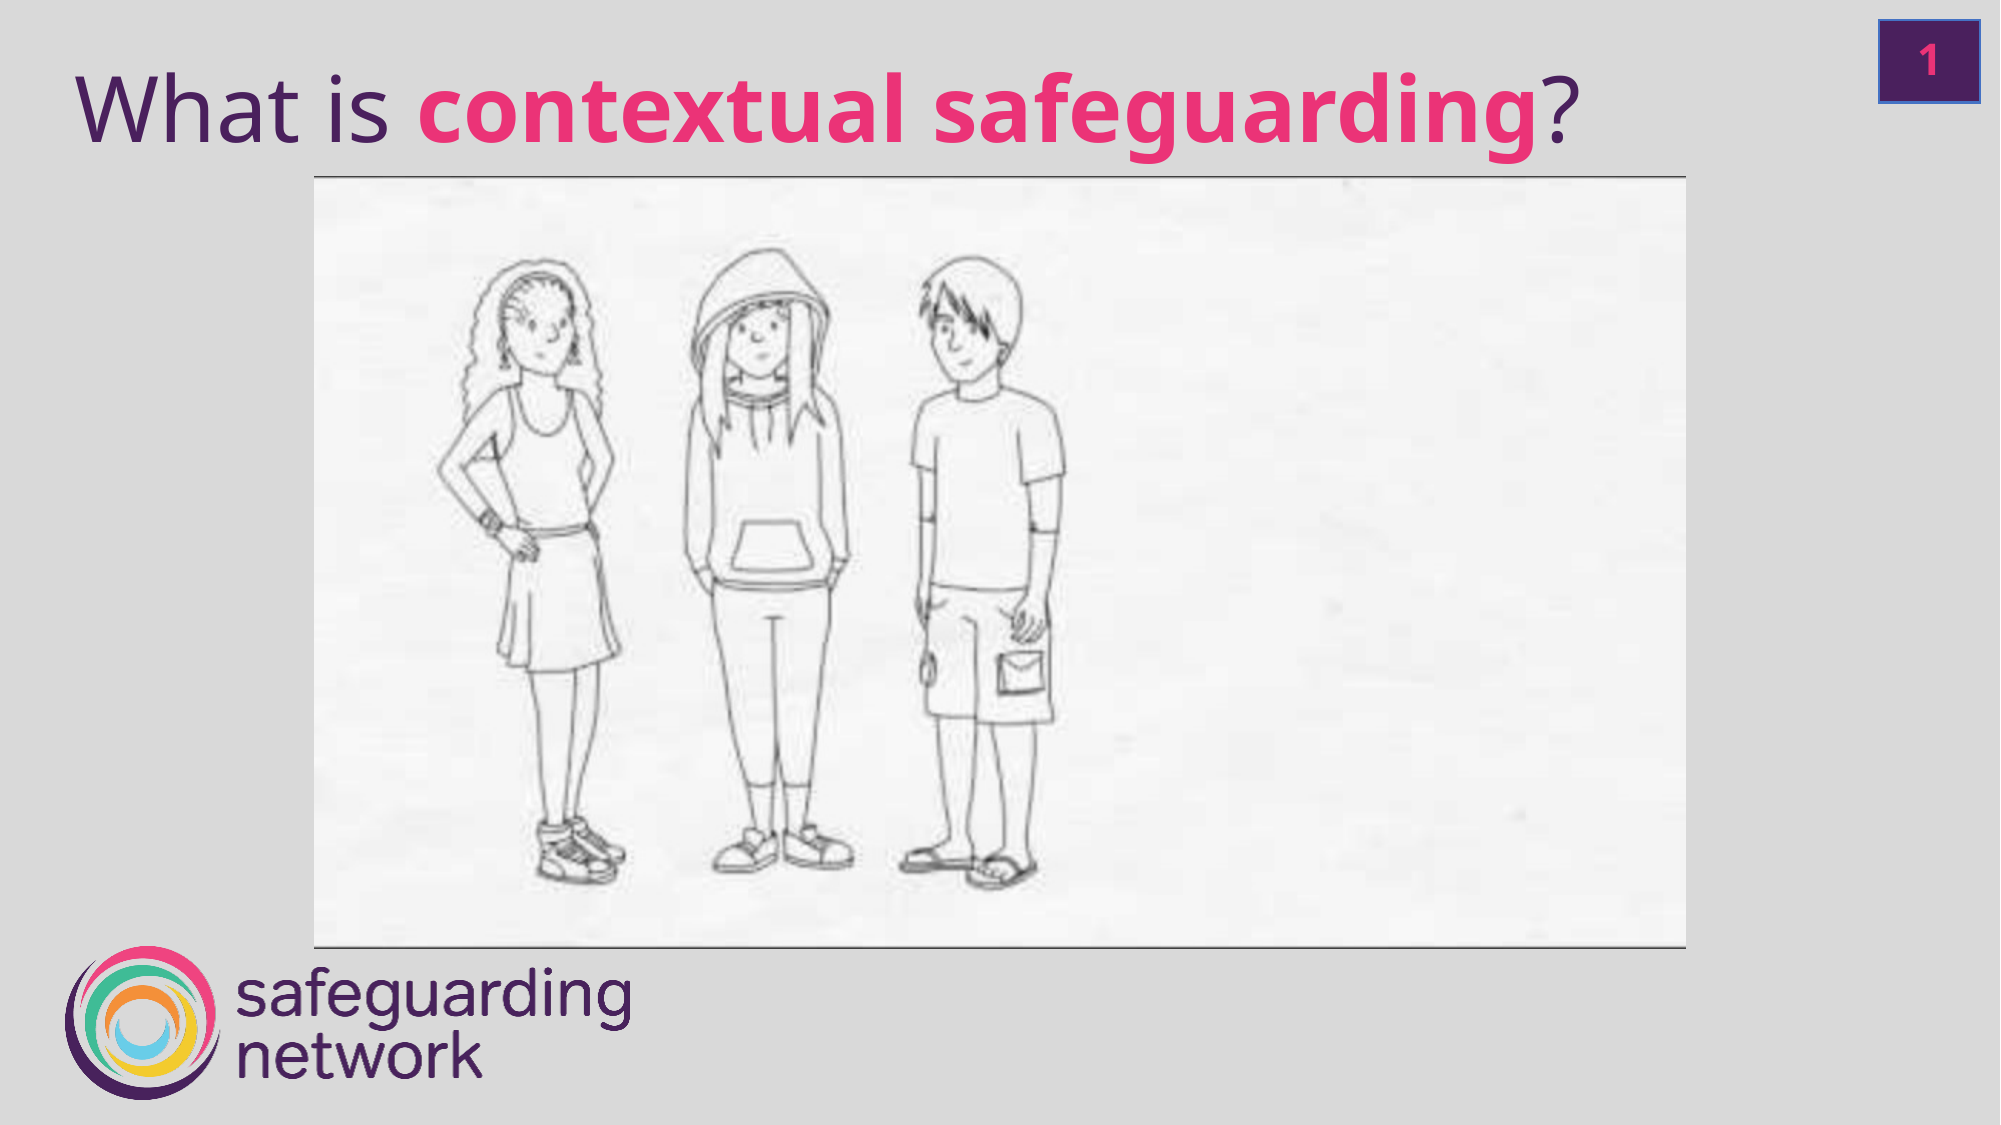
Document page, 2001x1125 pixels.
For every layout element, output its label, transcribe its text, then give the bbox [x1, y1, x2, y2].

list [313, 175, 1686, 950]
picture [65, 946, 630, 1100]
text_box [1878, 20, 1980, 103]
title What is contextual safeguarding? [59, 47, 1943, 179]
